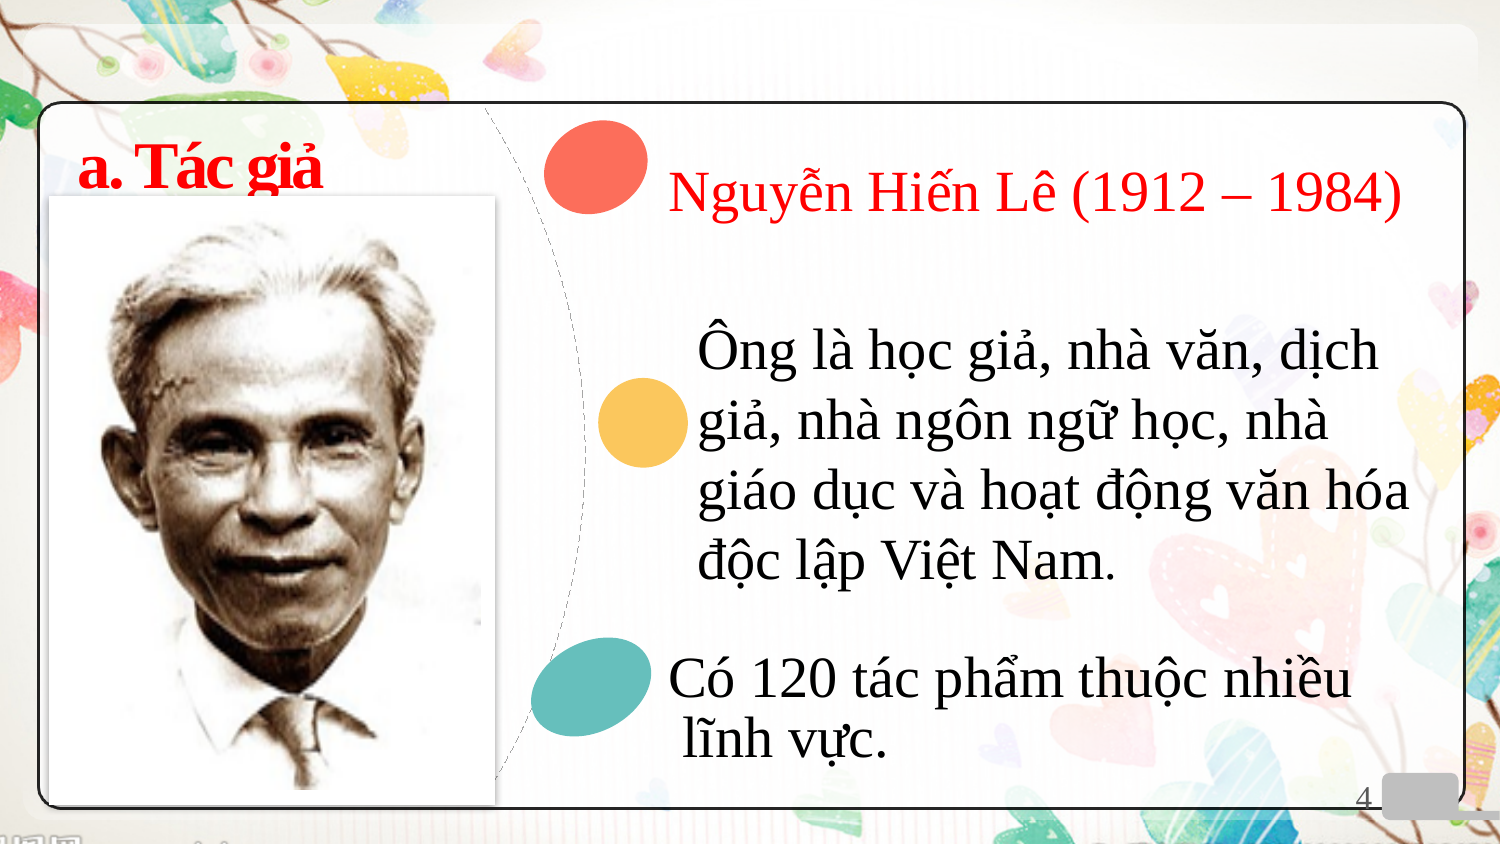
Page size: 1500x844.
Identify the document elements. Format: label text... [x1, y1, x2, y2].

picture [63, 210, 482, 791]
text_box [541, 110, 1459, 220]
text_box [485, 108, 586, 770]
picture [0, 0, 1500, 844]
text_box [527, 630, 1459, 780]
text_box a. Tác giả [63, 114, 341, 193]
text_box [598, 377, 1212, 468]
text_box Ông là học giả, nhà văn, dịch giả, nhà ngôn ngữ học, nhà giáo dục và hoạt động văn hóa độc lập Việt Nam. [682, 303, 1459, 599]
